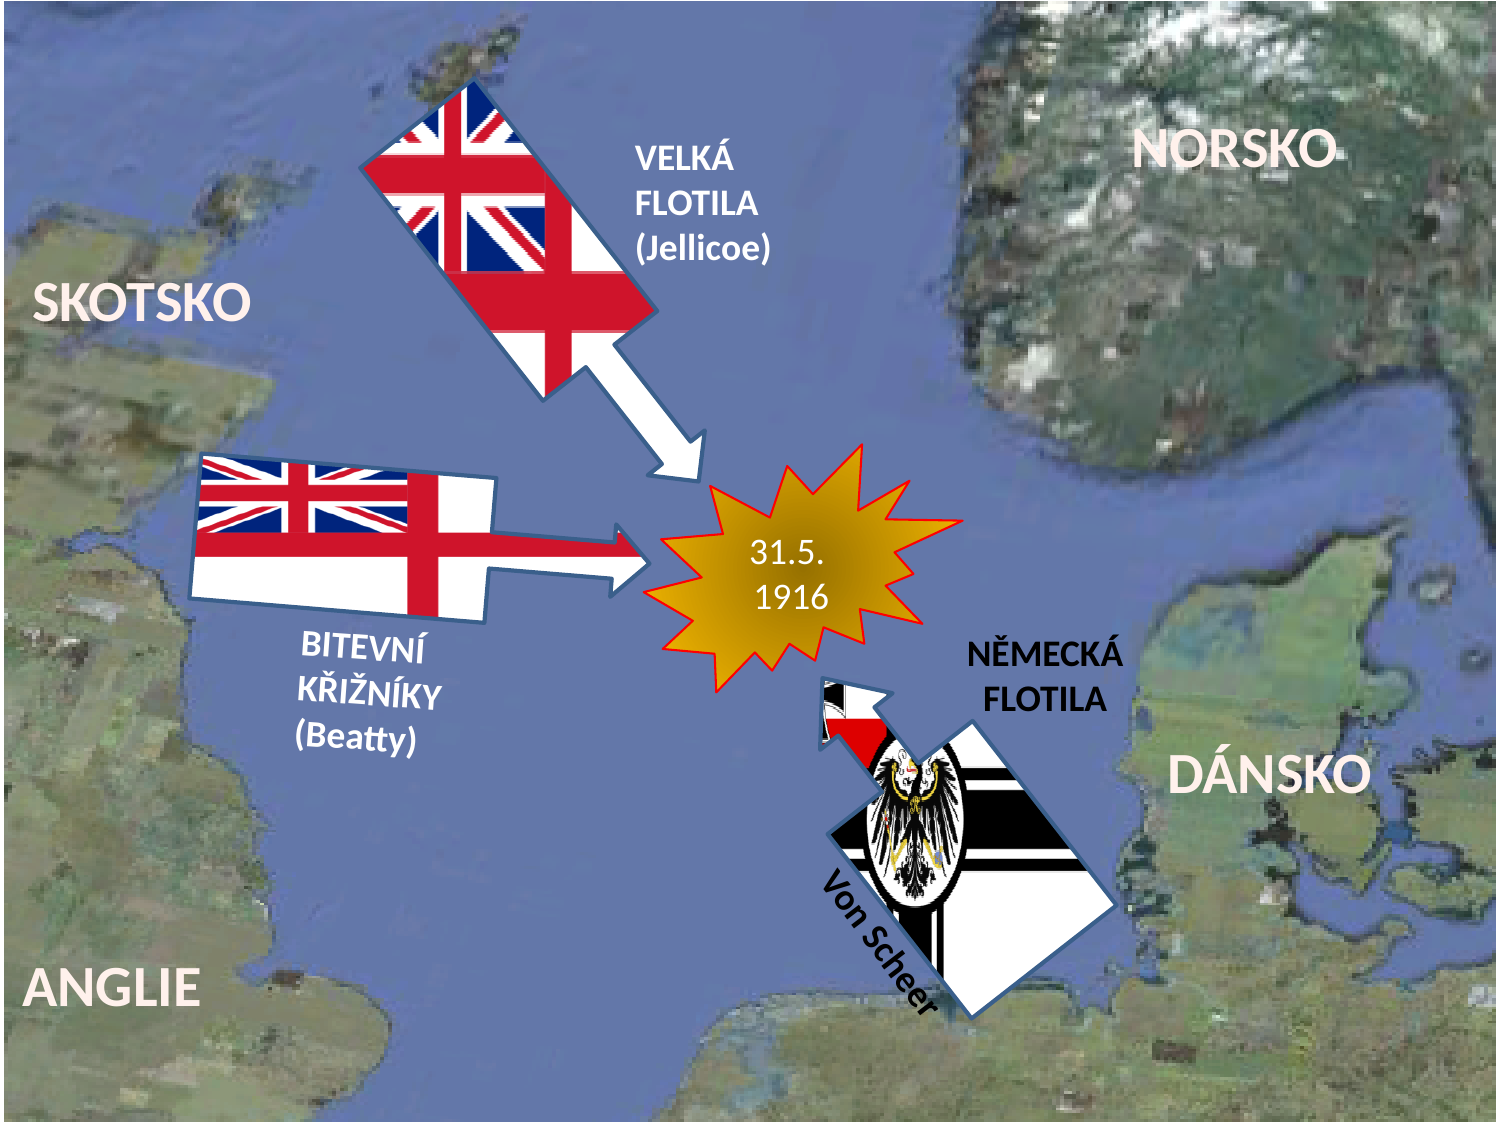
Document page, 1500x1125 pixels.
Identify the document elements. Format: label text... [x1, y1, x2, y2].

text_box [358, 76, 707, 484]
text_box BITEVNÍ KŘIŽNÍKY (Beatty) [277, 609, 466, 772]
text_box ANGLIE [0, 940, 254, 1026]
text_box VELKÁ FLOTILA (Jellicoe) [620, 125, 798, 276]
text_box [818, 676, 1119, 1017]
text_box Von Scheer [797, 843, 1018, 1106]
text_box NORSKO [1092, 101, 1377, 187]
text_box DÁNSKO [1128, 727, 1412, 813]
text_box [187, 451, 652, 625]
text_box NĚMECKÁ FLOTILA [927, 621, 1164, 727]
text_box SKOTSKO [0, 255, 284, 341]
text_box 31.5. 1916 [641, 442, 965, 695]
